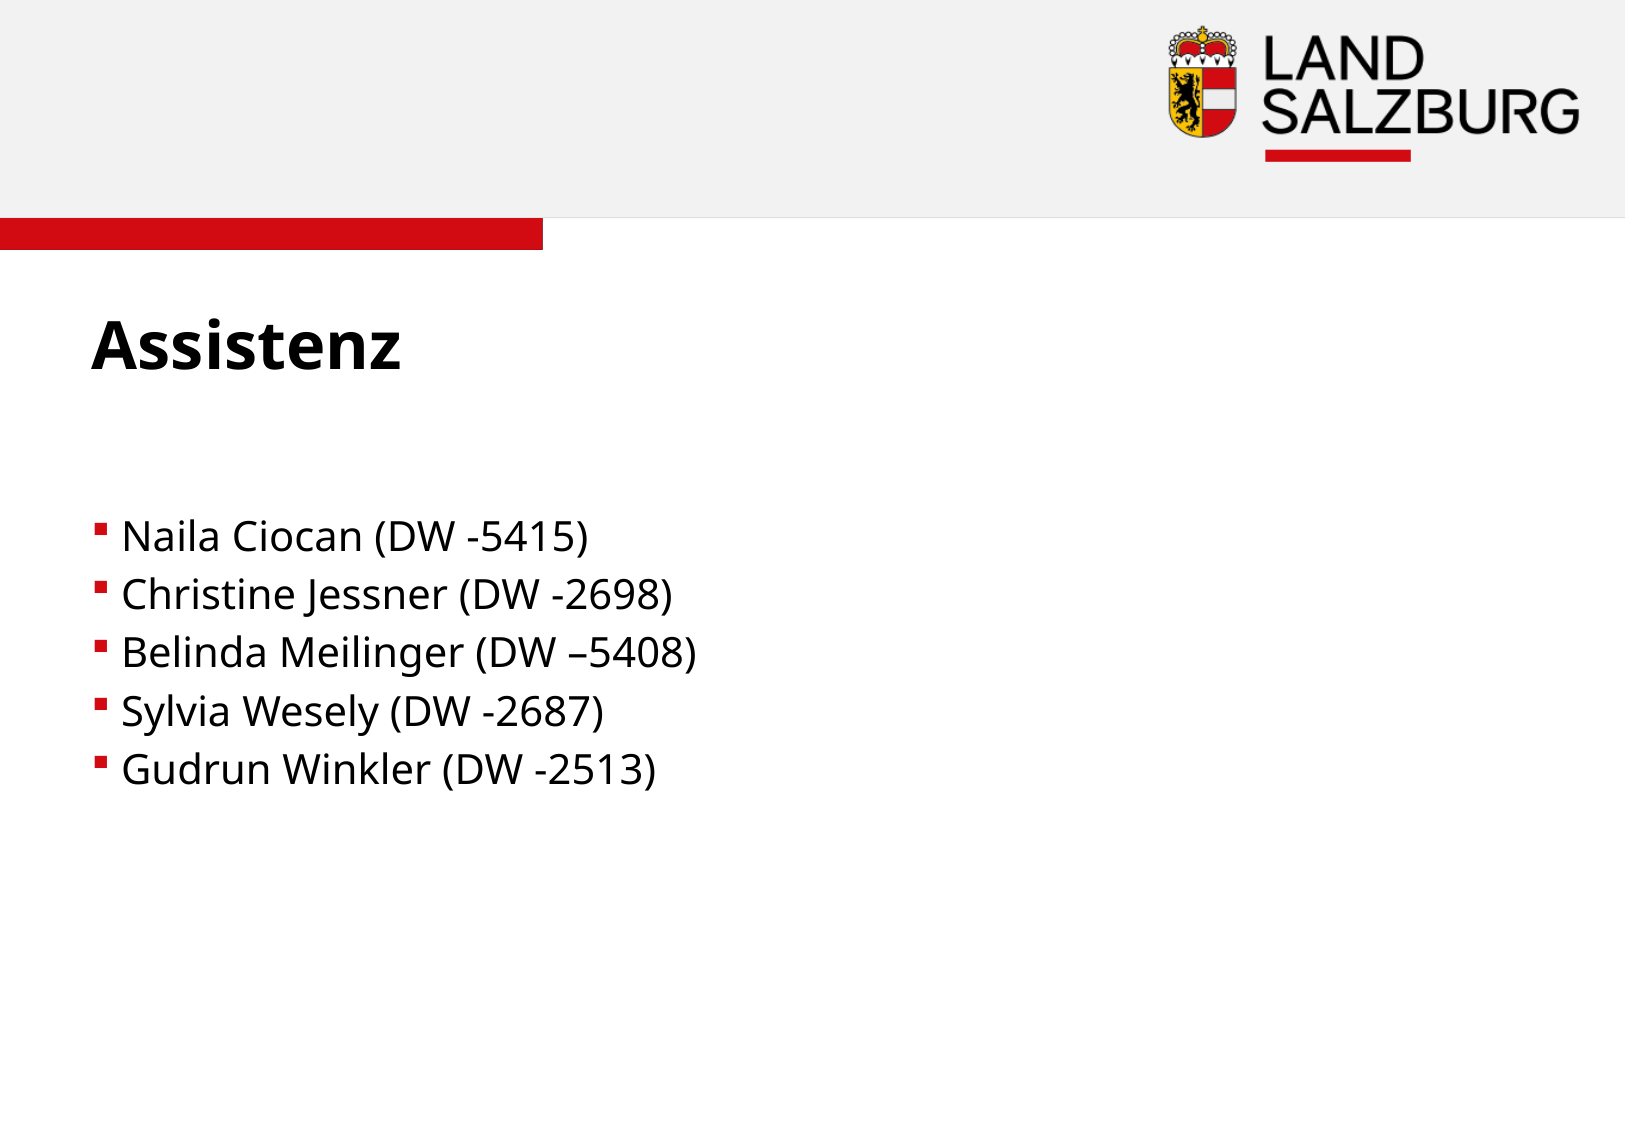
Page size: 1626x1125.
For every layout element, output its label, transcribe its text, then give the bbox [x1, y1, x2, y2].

list Assistenz [76, 295, 743, 455]
list Naila Ciocan (DW -5415) Christine Jessner (DW -2698) Belinda Meilinger (DW –5408) Sylvia Wesely (DW -2687) Gudrun Winkler (DW -2513) [76, 501, 1538, 875]
